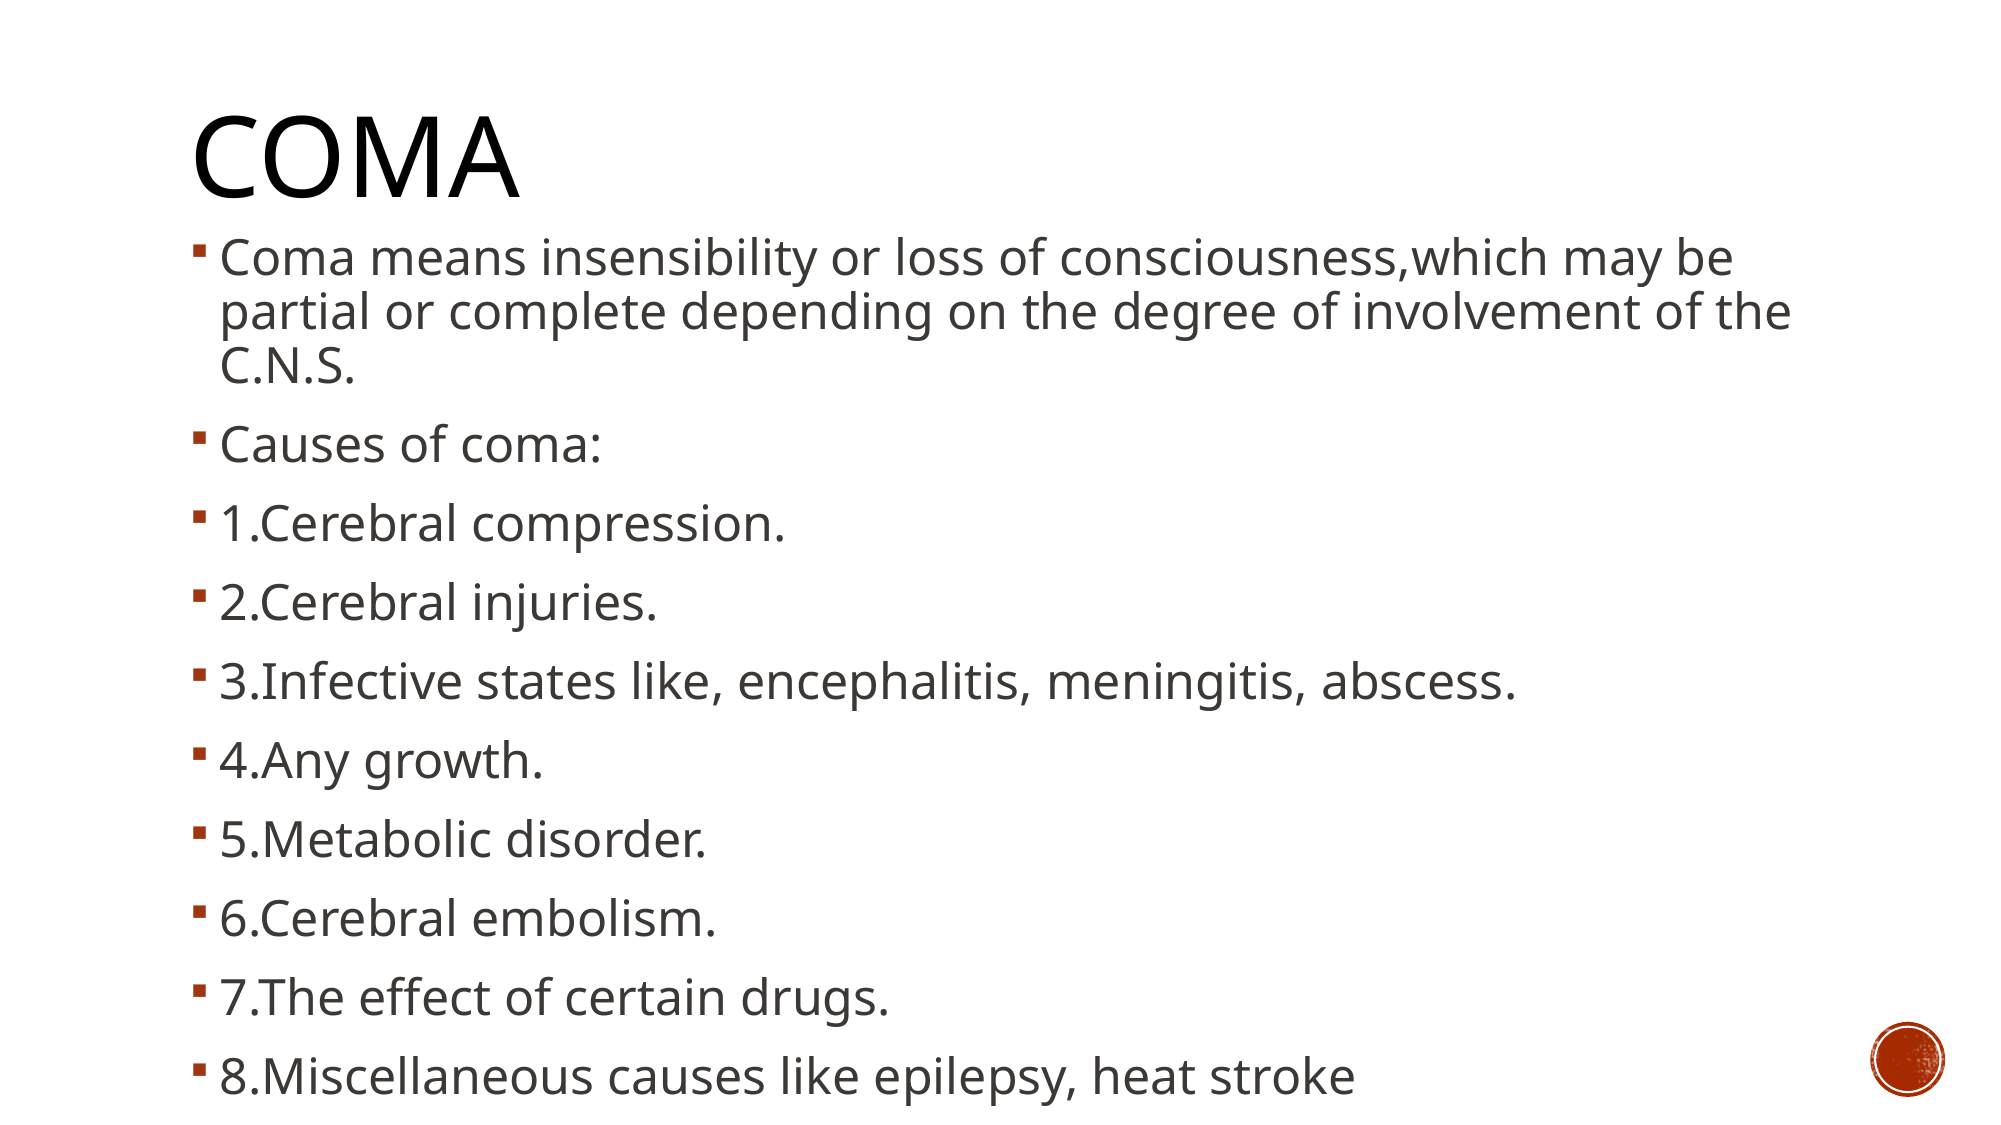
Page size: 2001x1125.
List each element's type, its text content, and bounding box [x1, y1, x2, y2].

title Coma [174, 29, 1825, 224]
list Coma means insensibility or loss of consciousness,which may be partial or complete depending on the degree of involvement of the C.N.S. Causes of coma: 1.Cerebral compression. 2.Cerebral injuries. 3.Infective states like, encephalitis, meningitis, abscess. 4.Any growth. 5.Metabolic disorder. 6.Cerebral embolism. 7.The effect of certain drugs. 8.Miscellaneous causes like epilepsy, heat stroke [174, 224, 1825, 1068]
